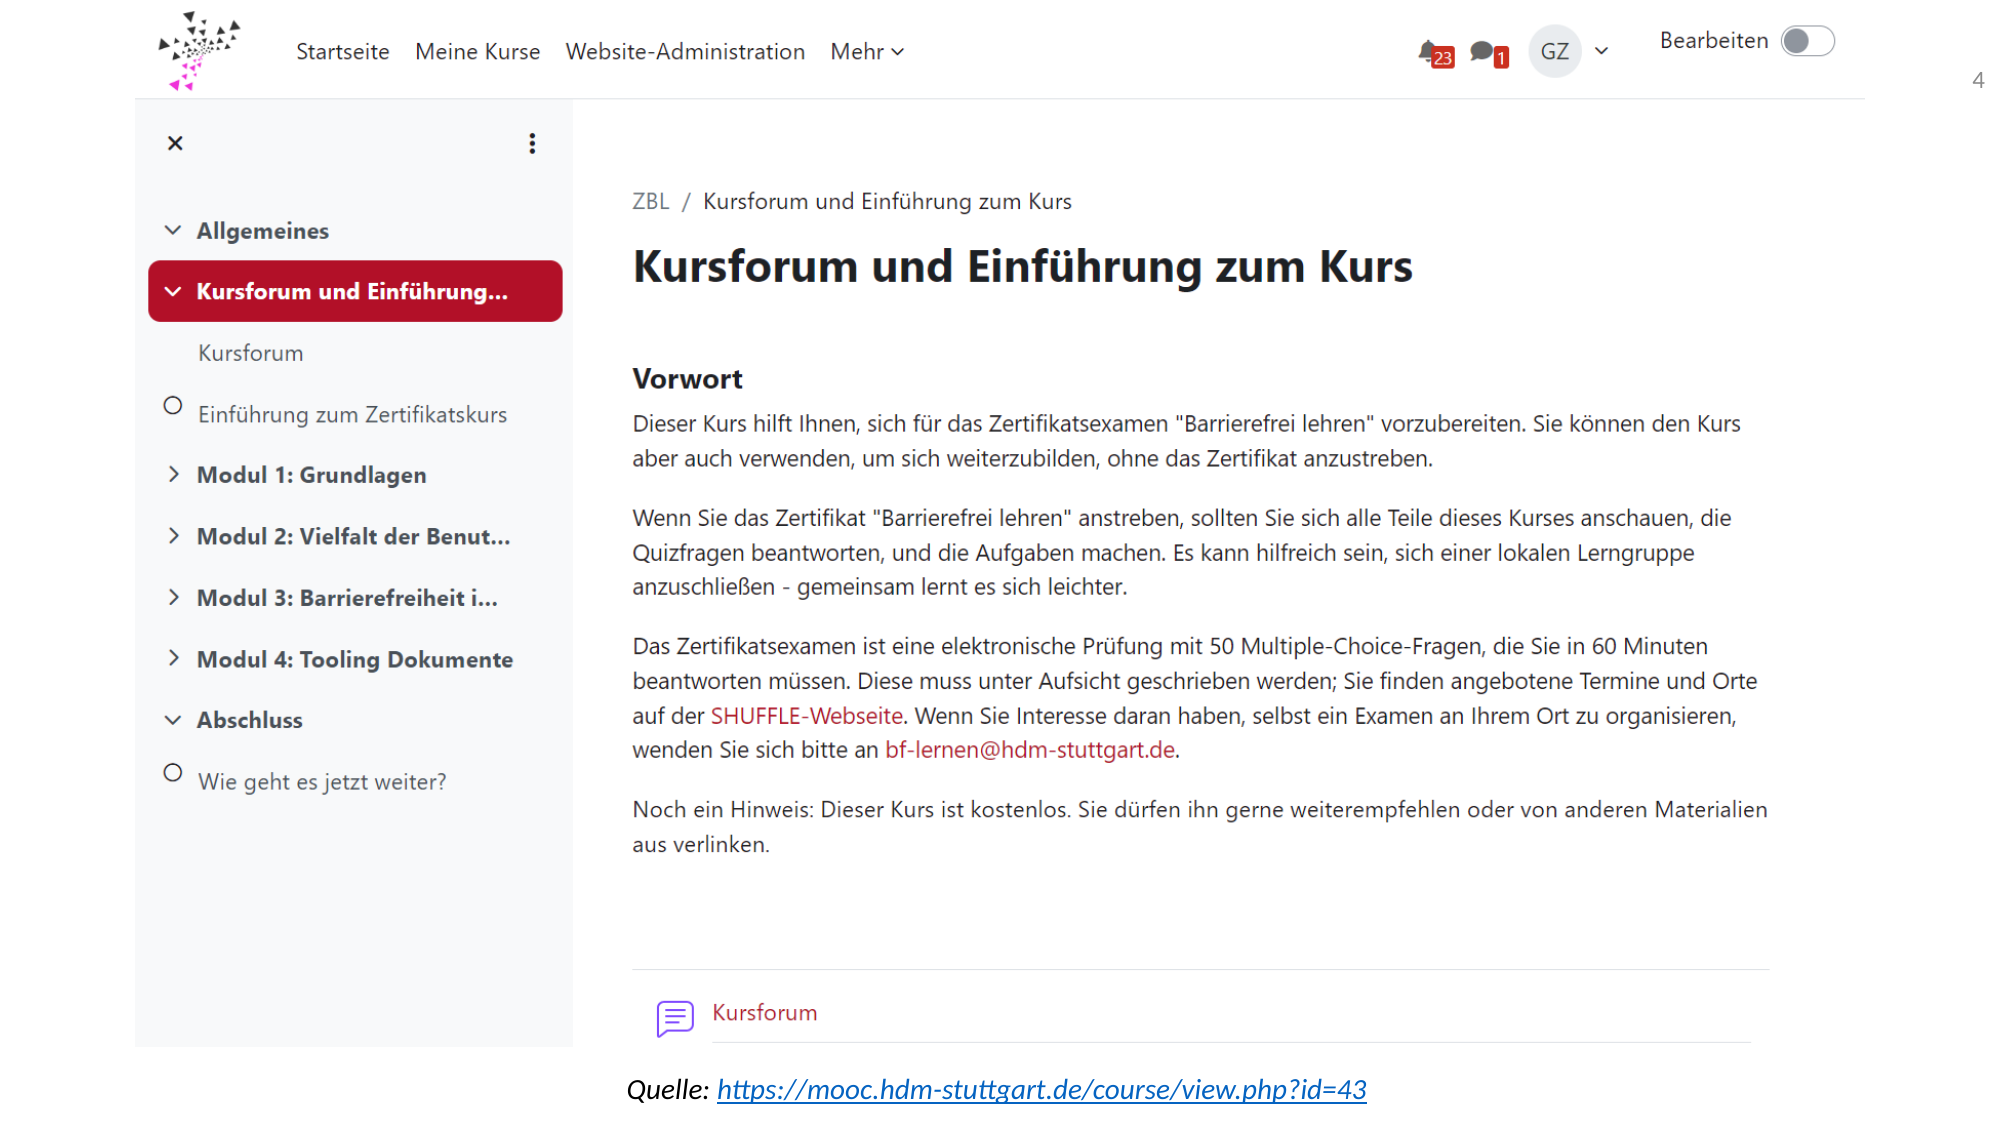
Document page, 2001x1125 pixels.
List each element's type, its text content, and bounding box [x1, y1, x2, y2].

picture [135, 6, 1865, 1047]
slide_number 4 [1894, 48, 2000, 109]
list Quelle: https://mooc.hdm-stuttgart.de/course/view.php?id=43 [92, 1046, 1908, 1114]
